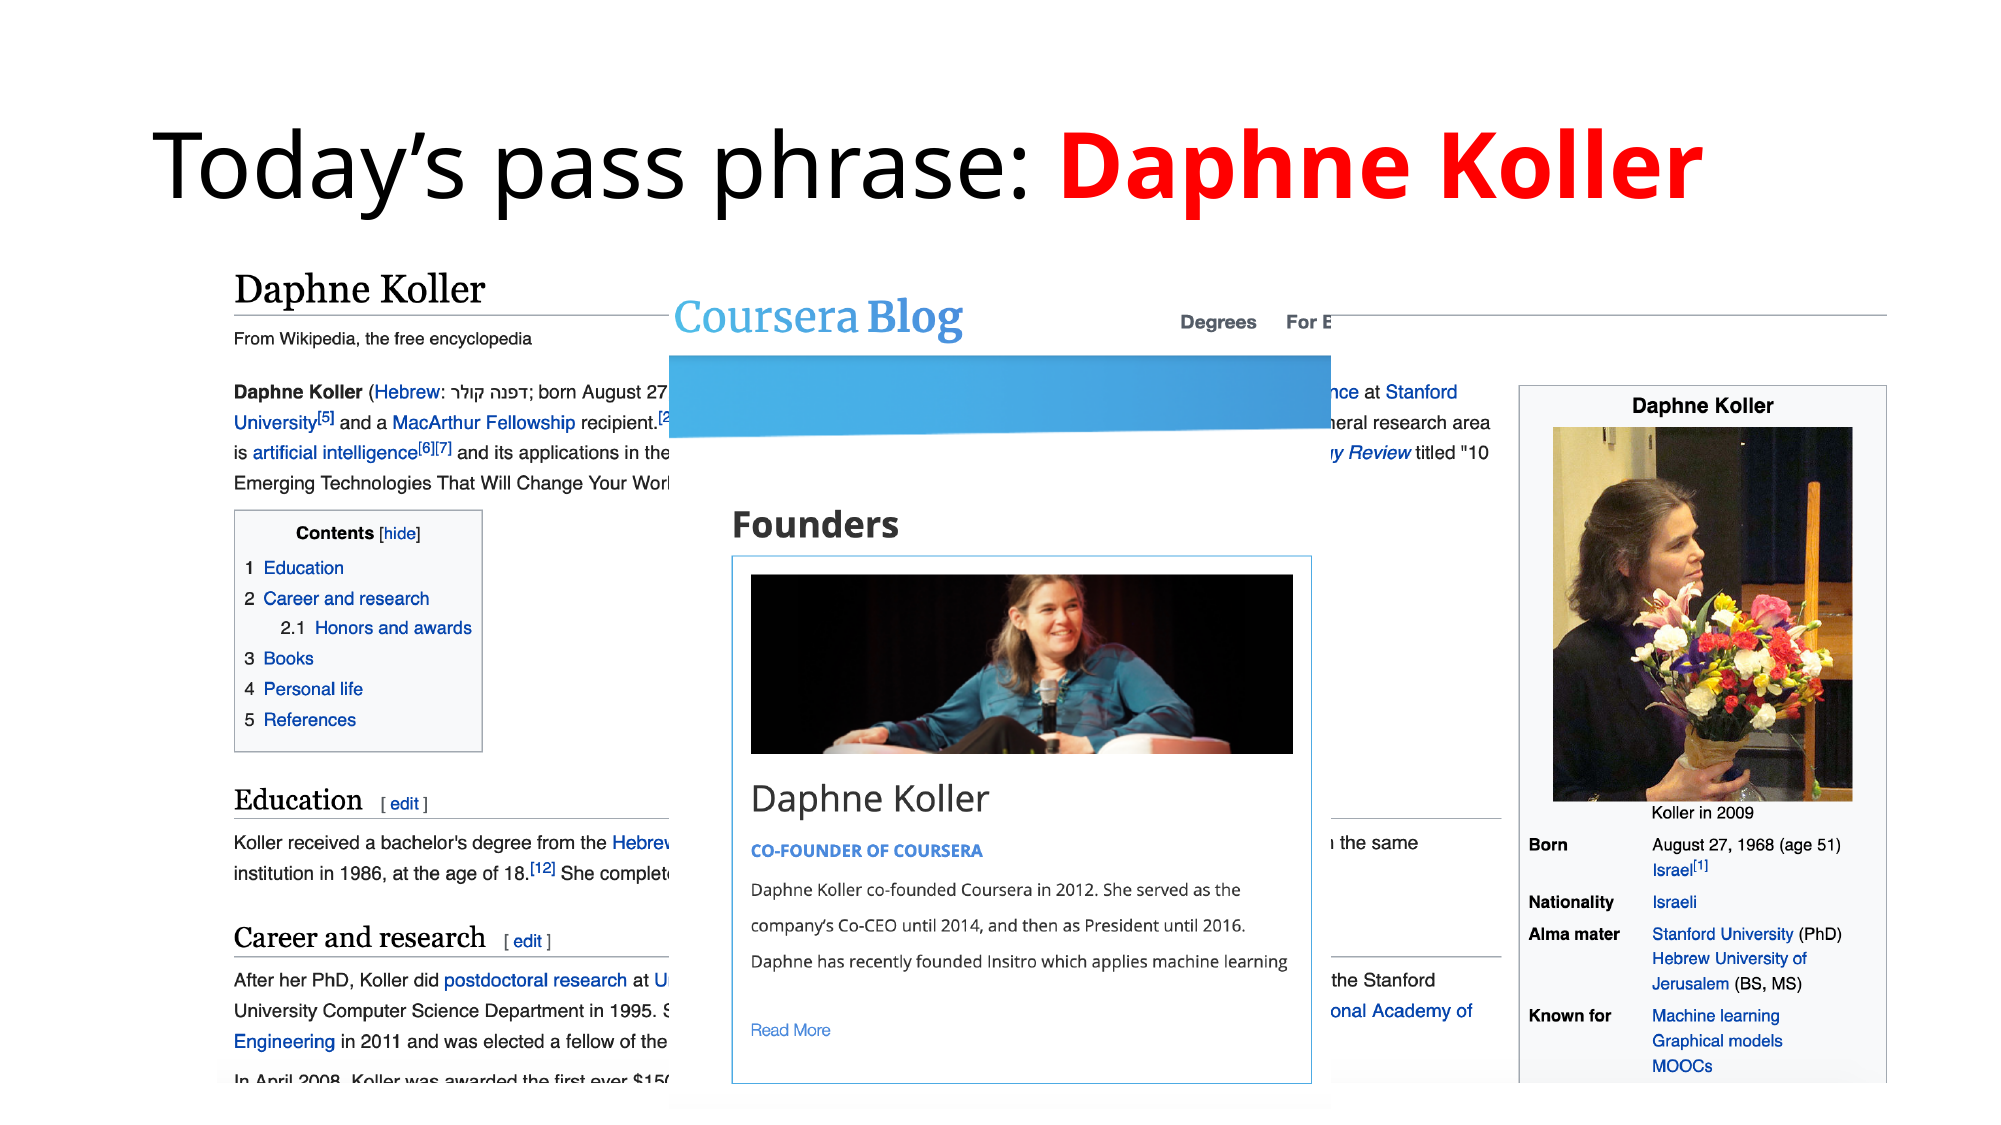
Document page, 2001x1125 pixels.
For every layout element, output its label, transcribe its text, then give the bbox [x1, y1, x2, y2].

title Today’s pass phrase: Daphne Koller [137, 59, 1863, 278]
picture [217, 251, 1895, 1109]
